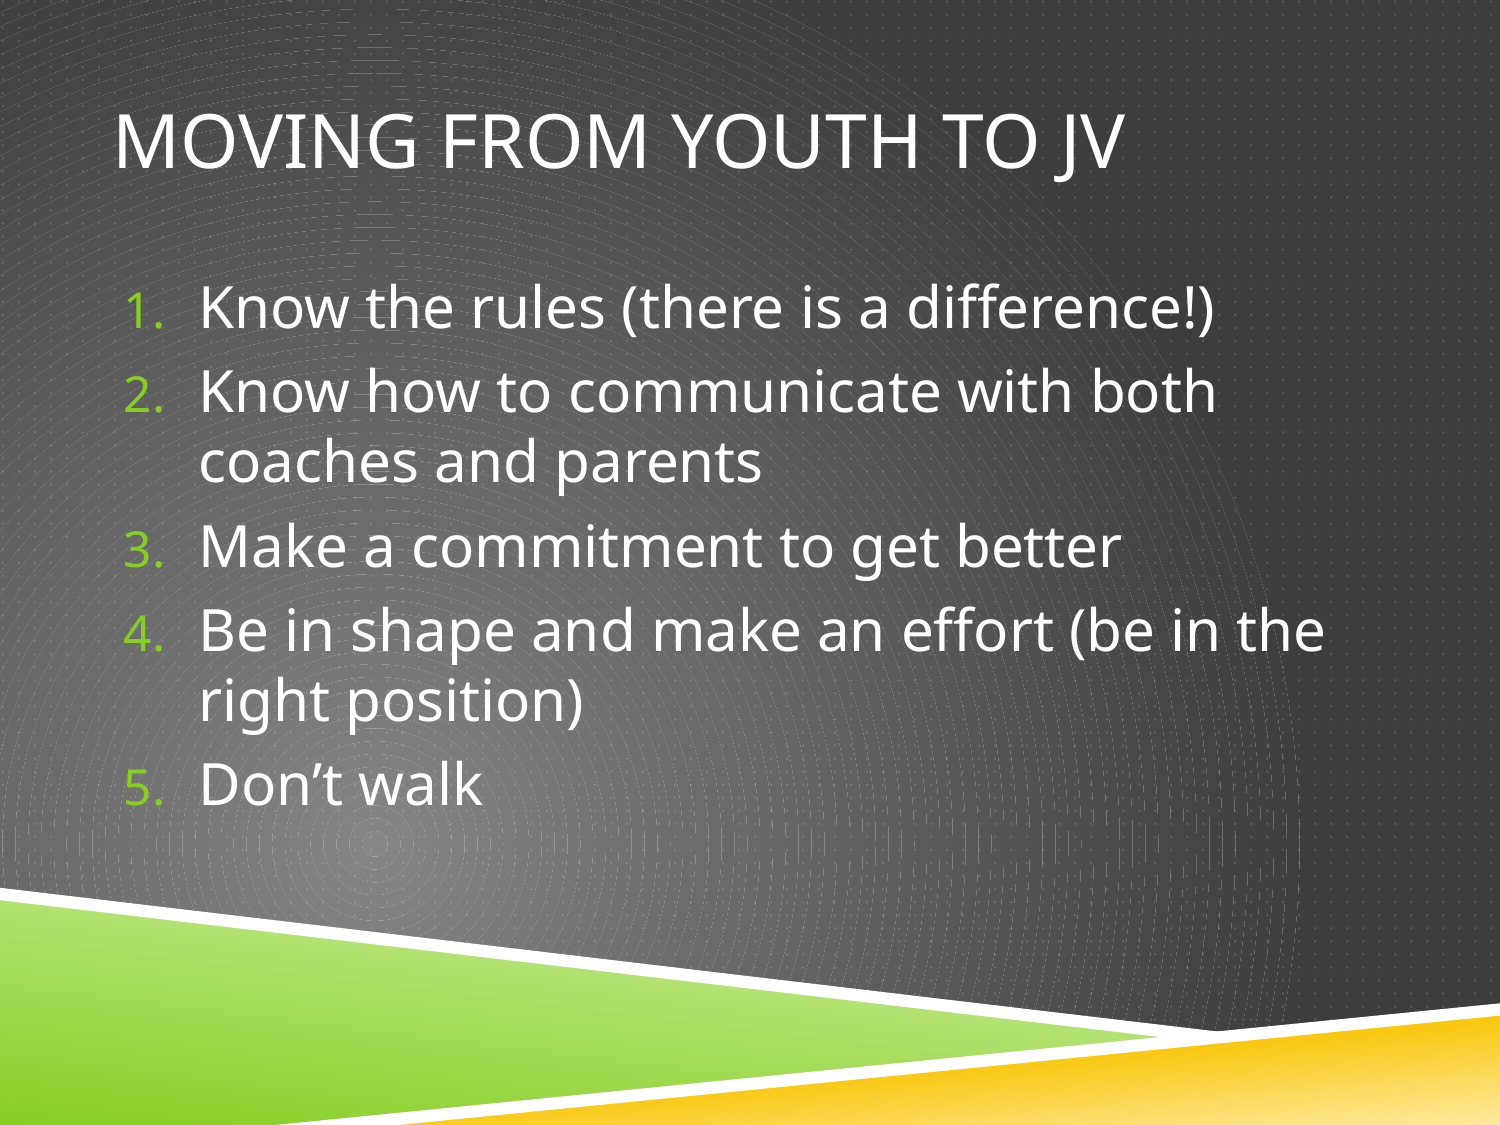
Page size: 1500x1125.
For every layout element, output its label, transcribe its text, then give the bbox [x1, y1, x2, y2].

list Know the rules (there is a difference!) Know how to communicate with both coaches and parents Make a commitment to get better Be in shape and make an effort (be in the right position) Don’t walk [112, 262, 1388, 875]
title mOving from Youth to JV [112, 45, 1388, 233]
